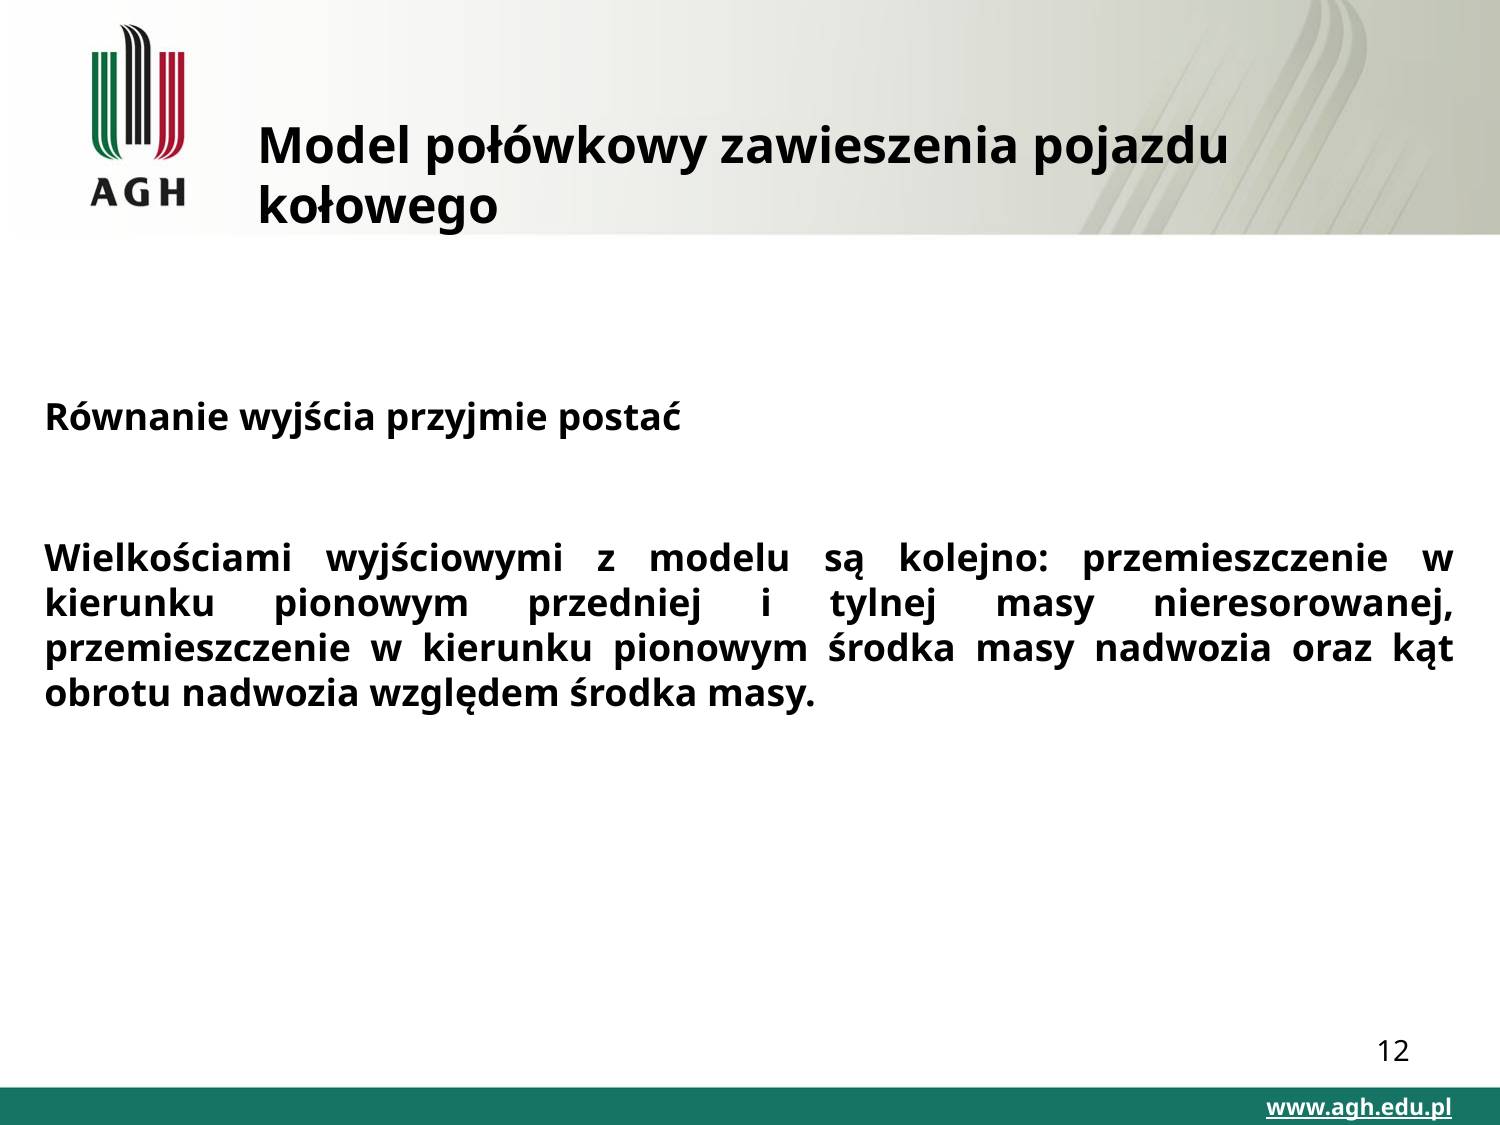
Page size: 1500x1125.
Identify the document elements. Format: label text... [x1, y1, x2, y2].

title Model połówkowy zawieszenia pojazdu kołowego [242, 125, 1436, 221]
slide_number 12 [1074, 1024, 1425, 1103]
picture [0, 0, 1500, 1125]
text_box www.agh.edu.pl [1251, 1084, 1500, 1125]
